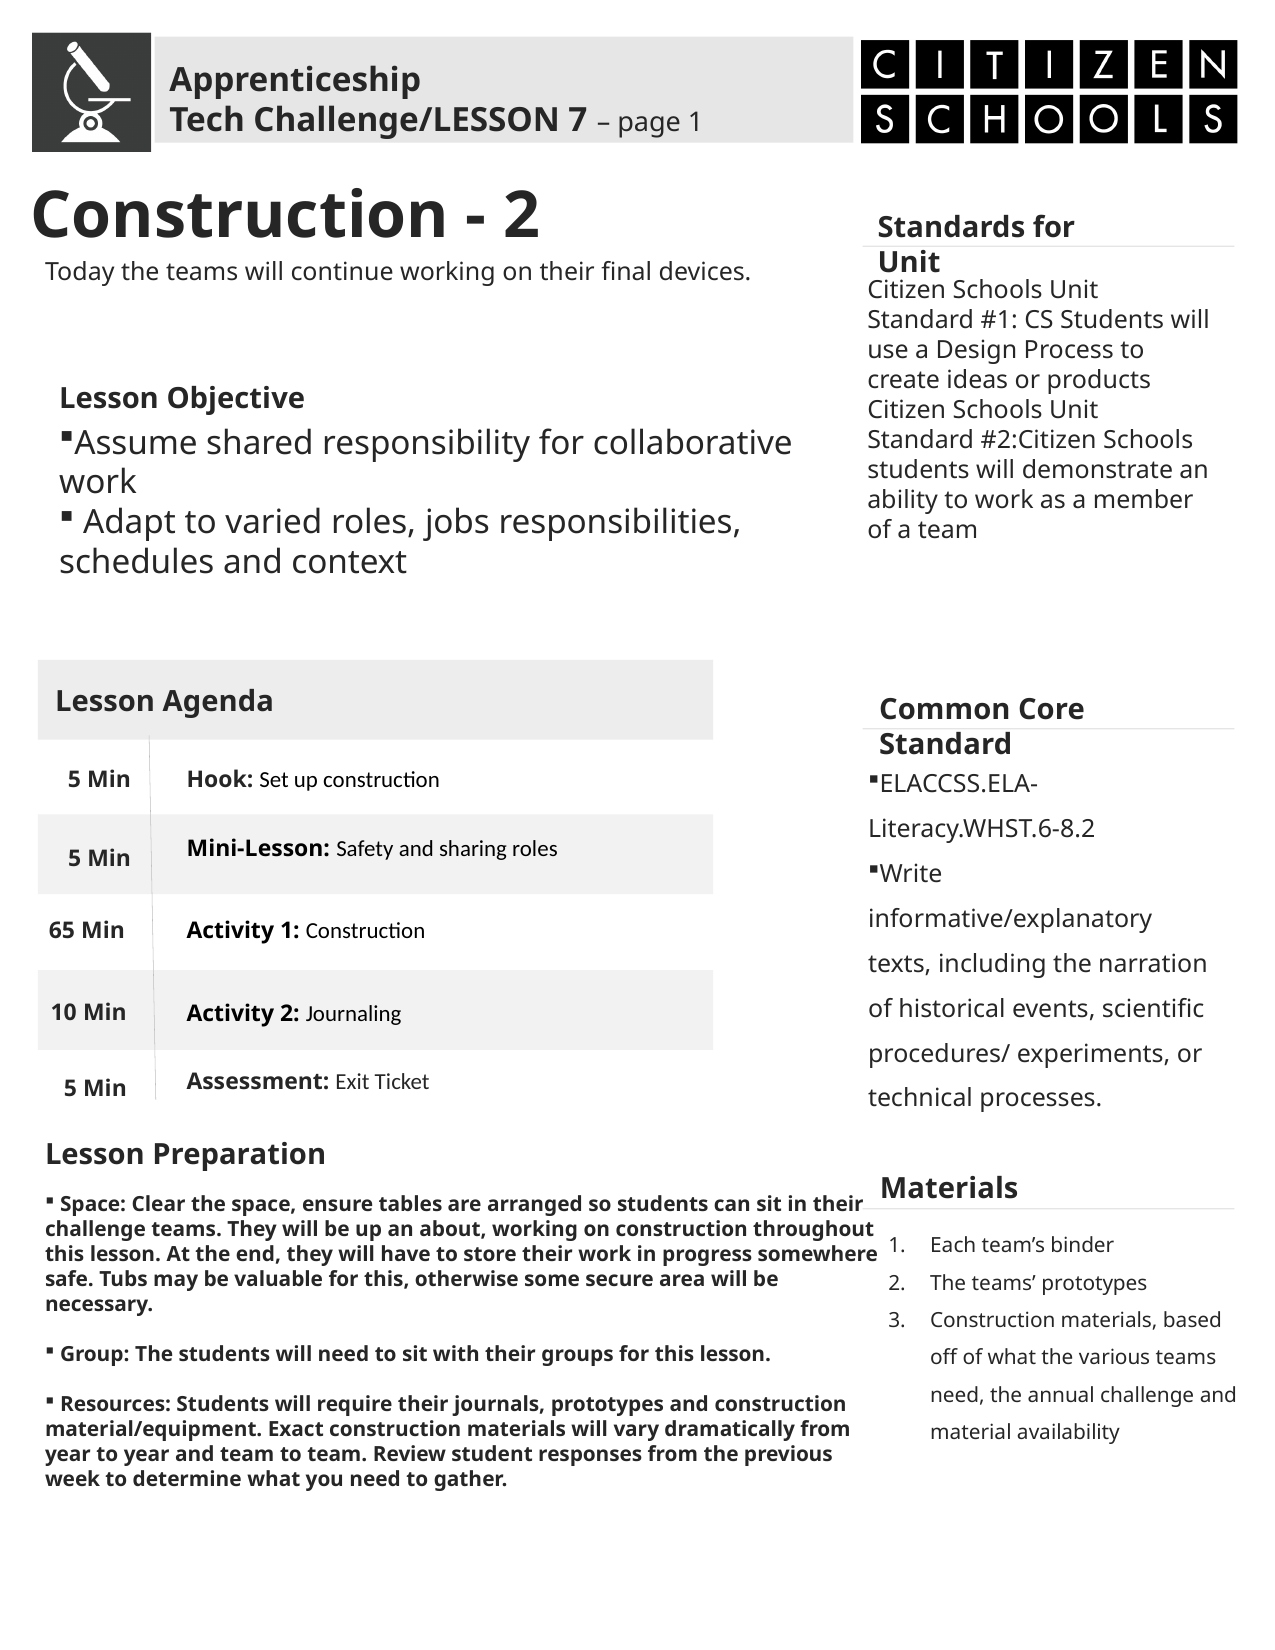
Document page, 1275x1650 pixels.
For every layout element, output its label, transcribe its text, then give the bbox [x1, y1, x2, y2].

picture [861, 39, 1238, 144]
picture [0, 0, 174, 185]
text_box ELACCSS.ELA-Literacy.WHST.6-8.2 Write informative/explanatory texts, including the narration of historical events, scientific procedures/ experiments, or technical processes. [851, 744, 1226, 1121]
text_box Construction - 2 [14, 164, 820, 260]
text_box Each team’s binder The teams’ prototypes Construction materials, based off of what the various teams need, the annual challenge and material availability [897, 1210, 1258, 1453]
text_box Standards for Unit [860, 200, 1158, 265]
text_box Materials [863, 1161, 1161, 1208]
text_box Space: Clear the space, ensure tables are arranged so students can sit in their challenge teams. They will be up an about, working on construction throughout this lesson. At the end, they will have to store their work in progress somewhere safe. Tubs may be valuable for this, otherwise some secure area will be necessary. Group: The students will need to sit with their groups for this lesson. Resources: Students will require their journals, prototypes and construction material/equipment. Exact construction materials will vary dramatically from year to year and team to team. Review student responses from the previous week to determine what you need to gather. [28, 1182, 897, 1499]
text_box Lesson Preparation [28, 1127, 504, 1179]
text_box Common Core Standard [862, 681, 1160, 728]
text_box Lesson Objective [42, 371, 518, 412]
text_box Apprenticeship Tech Challenge/LESSON 7 – page 1 [177, 50, 767, 147]
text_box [0, 659, 714, 1112]
text_box [177, 35, 856, 145]
text_box Common Core Standard [862, 734, 1160, 744]
text_box Assume shared responsibility for collaborative work Adapt to varied roles, jobs responsibilities, schedules and context [42, 412, 842, 589]
text_box Today the teams will continue working on their final devices. [28, 247, 833, 295]
text_box Citizen Schools Unit Standard #1: CS Students will use a Design Process to create ideas or products Citizen Schools Unit Standard #2:Citizen Schools students will demonstrate an ability to work as a member of a team [850, 265, 1228, 602]
